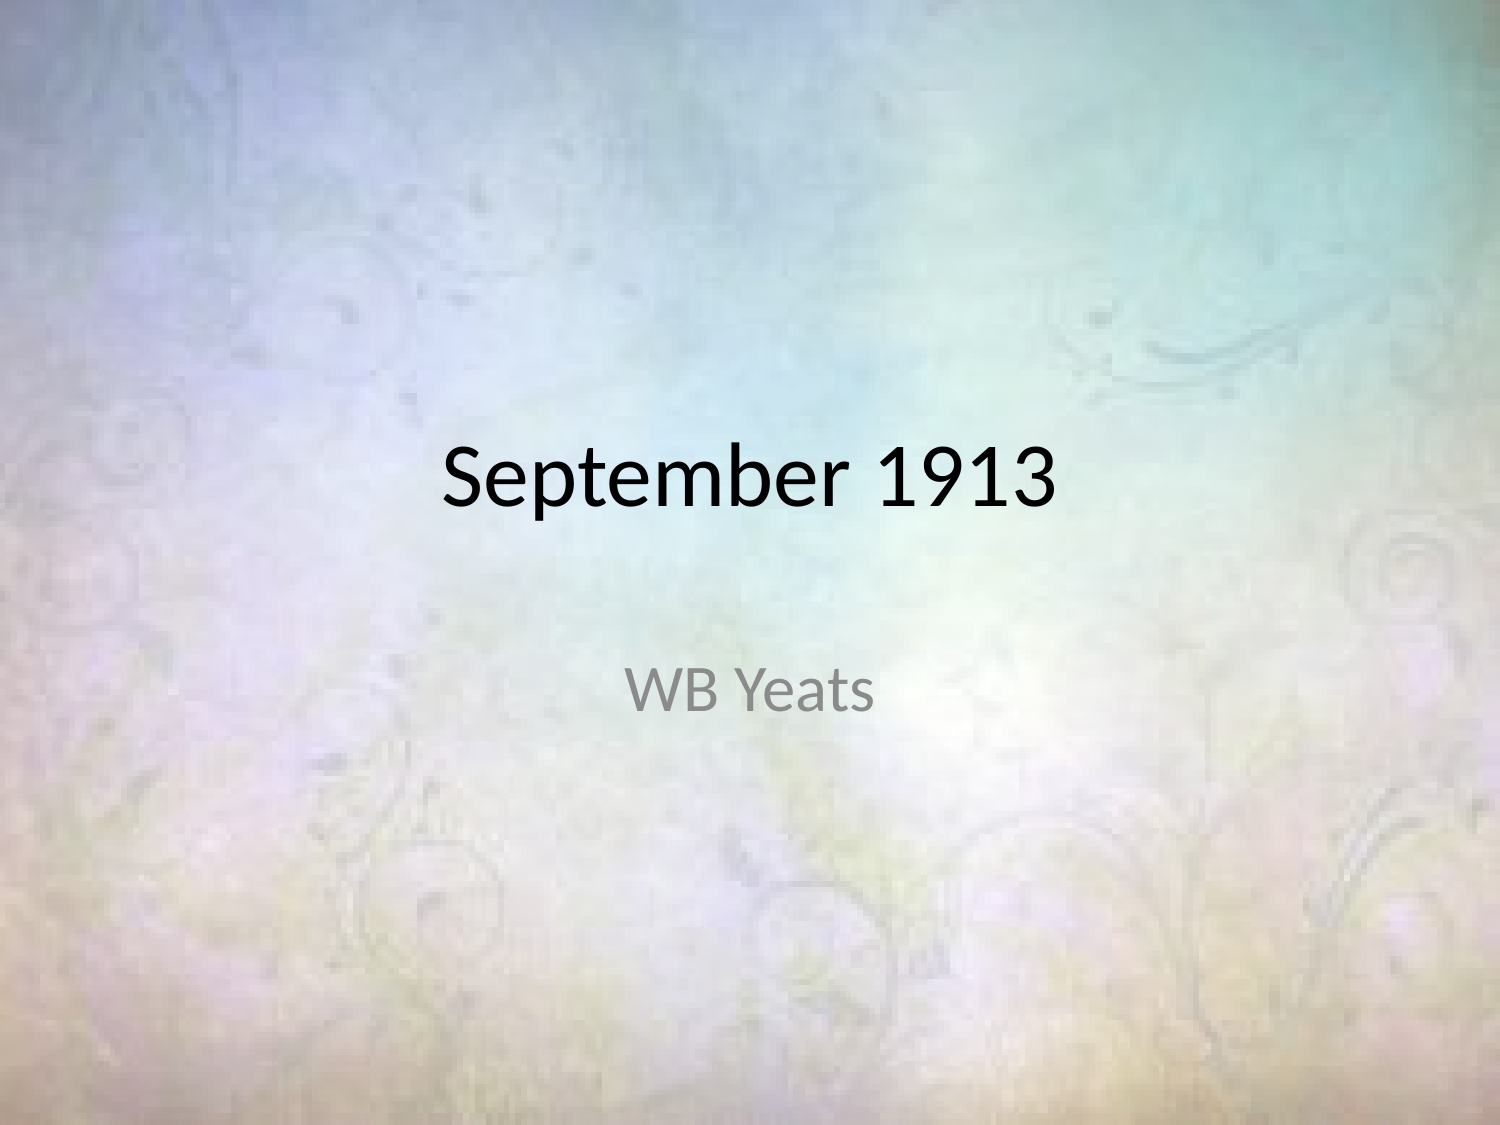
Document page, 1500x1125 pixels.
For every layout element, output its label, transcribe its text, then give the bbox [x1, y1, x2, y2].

title September 1913 [112, 349, 1388, 591]
subtitle WB Yeats [225, 637, 1275, 925]
